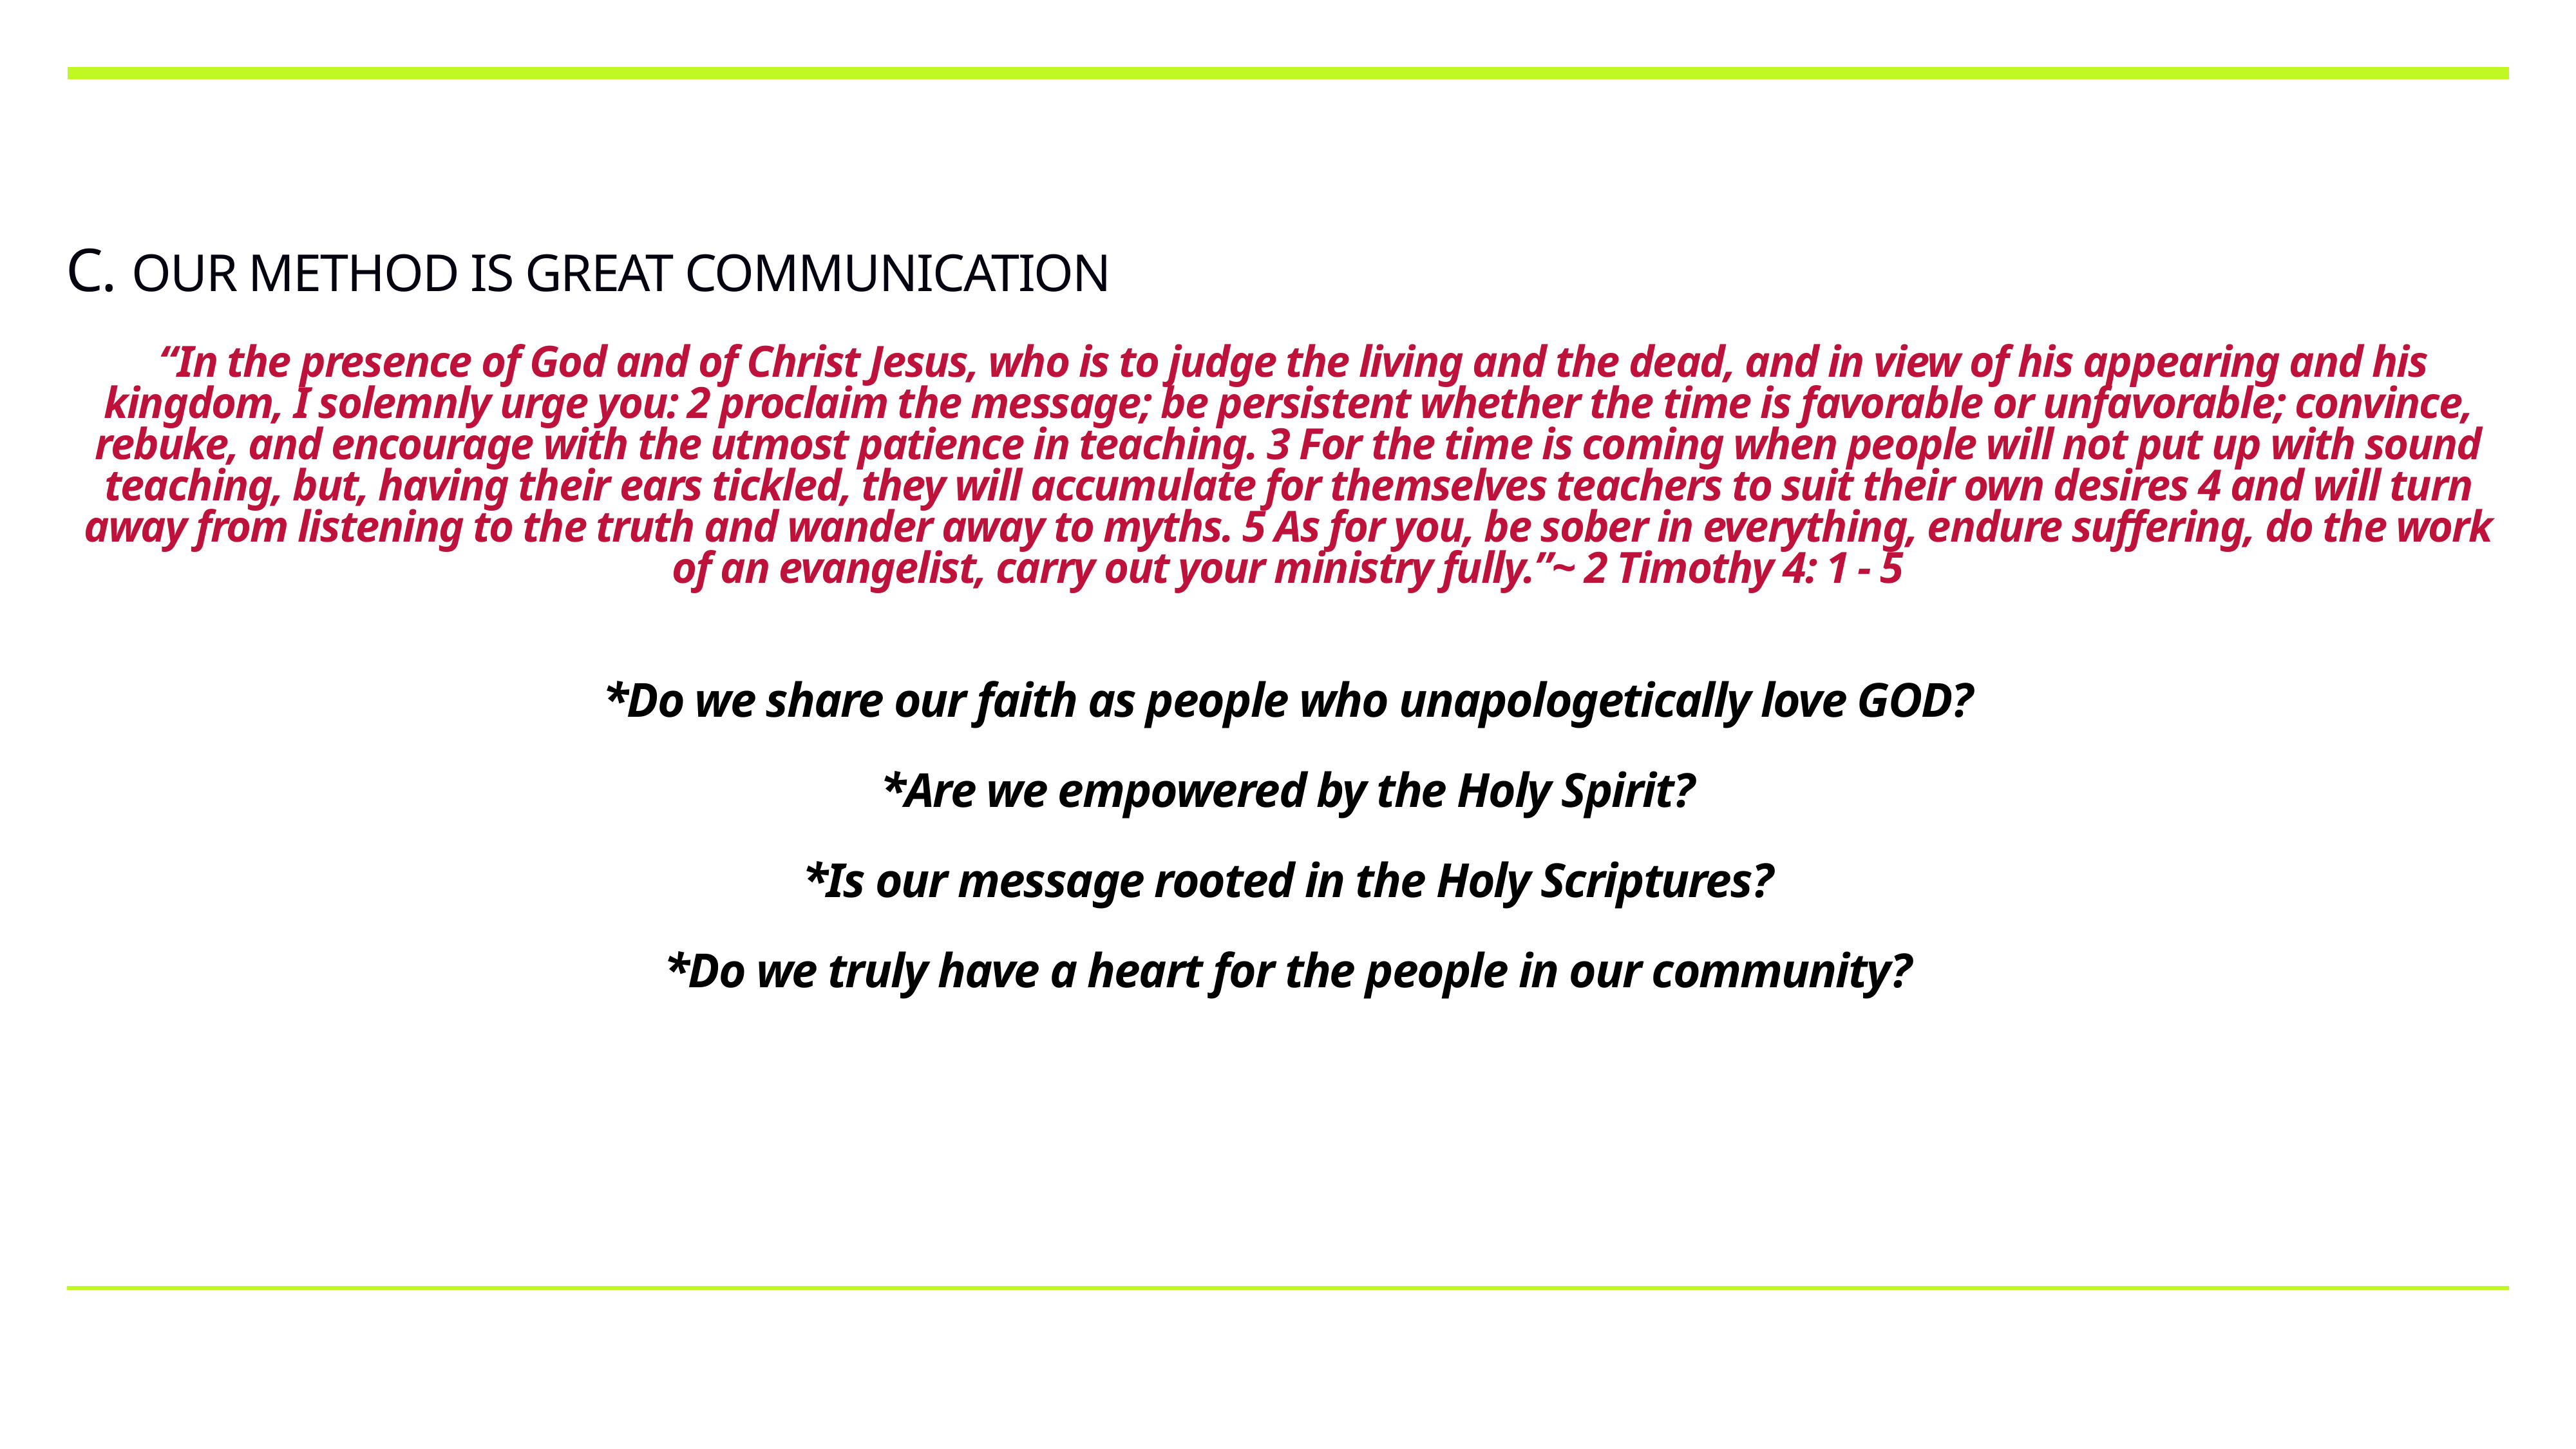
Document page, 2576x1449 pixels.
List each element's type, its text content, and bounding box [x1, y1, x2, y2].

list C. OUR METHOD IS GREAT COMMUNICATION “In the presence of God and of Christ Jesus, who is to judge the living and the dead, and in view of his appearing and his kingdom, I solemnly urge you: 2 proclaim the message; be persistent whether the time is favorable or unfavorable; convince, rebuke, and encourage with the utmost patience in teaching. 3 For the time is coming when people will not put up with sound teaching, but, having their ears tickled, they will accumulate for themselves teachers to suit their own desires 4 and will turn away from listening to the truth and wander away to myths. 5 As for you, be sober in everything, endure suffering, do the work of an evangelist, carry out your ministry fully.”~ 2 Timothy 4: 1 - 5 *Do we share our faith as people who unapologetically love GOD? *Are we empowered by the Holy Spirit? *Is our message rooted in the Holy Scriptures? *Do we truly have a heart for the people in our community? [60, 240, 2516, 1226]
